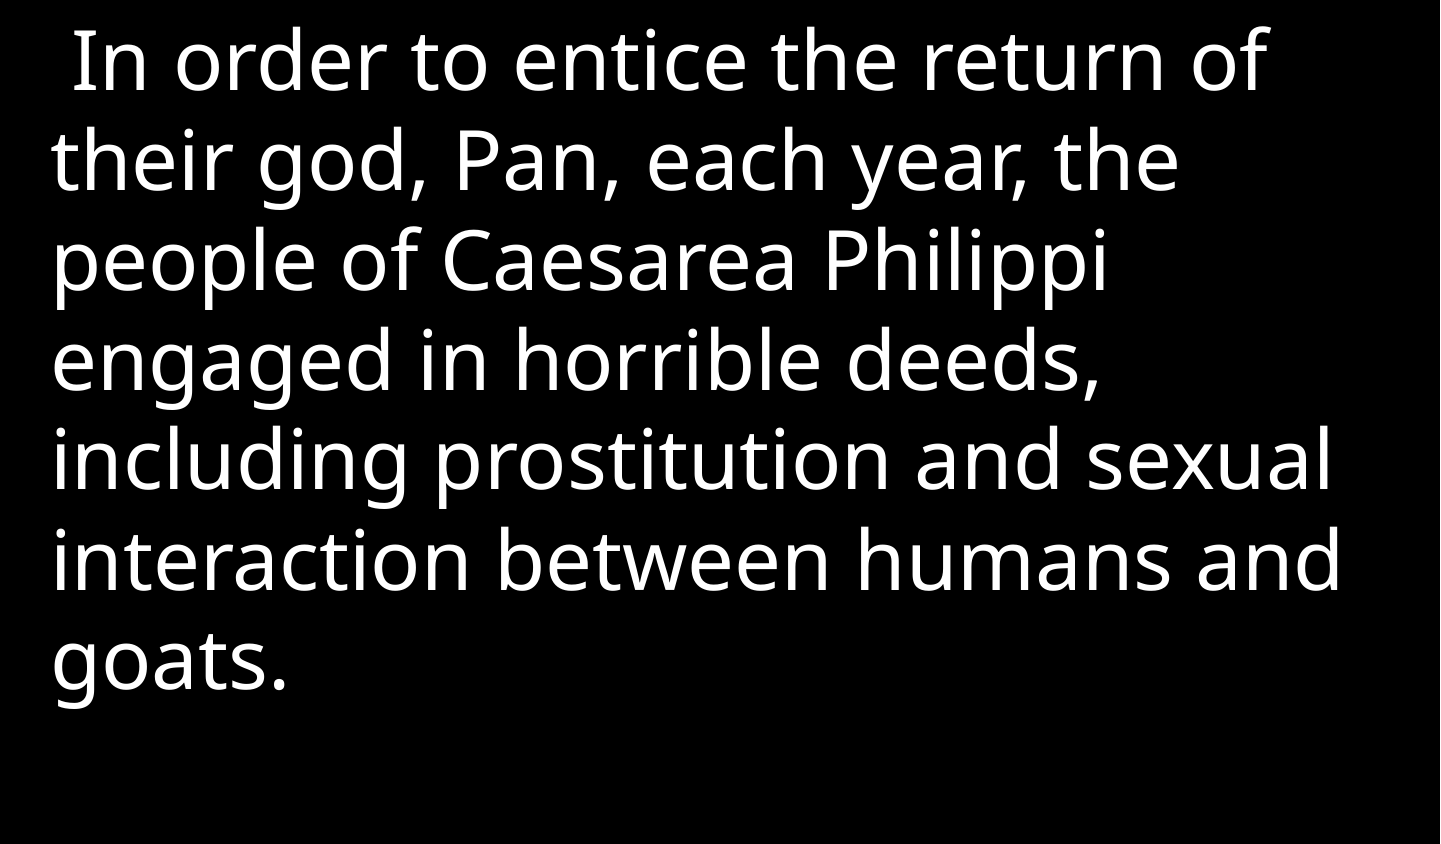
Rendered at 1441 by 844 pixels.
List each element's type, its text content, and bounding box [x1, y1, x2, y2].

subtitle In order to entice the return of their god, Pan, each year, the people of Caesarea Philippi engaged in horrible deeds, including prostitution and sexual interaction between humans and goats. [36, 0, 1393, 844]
